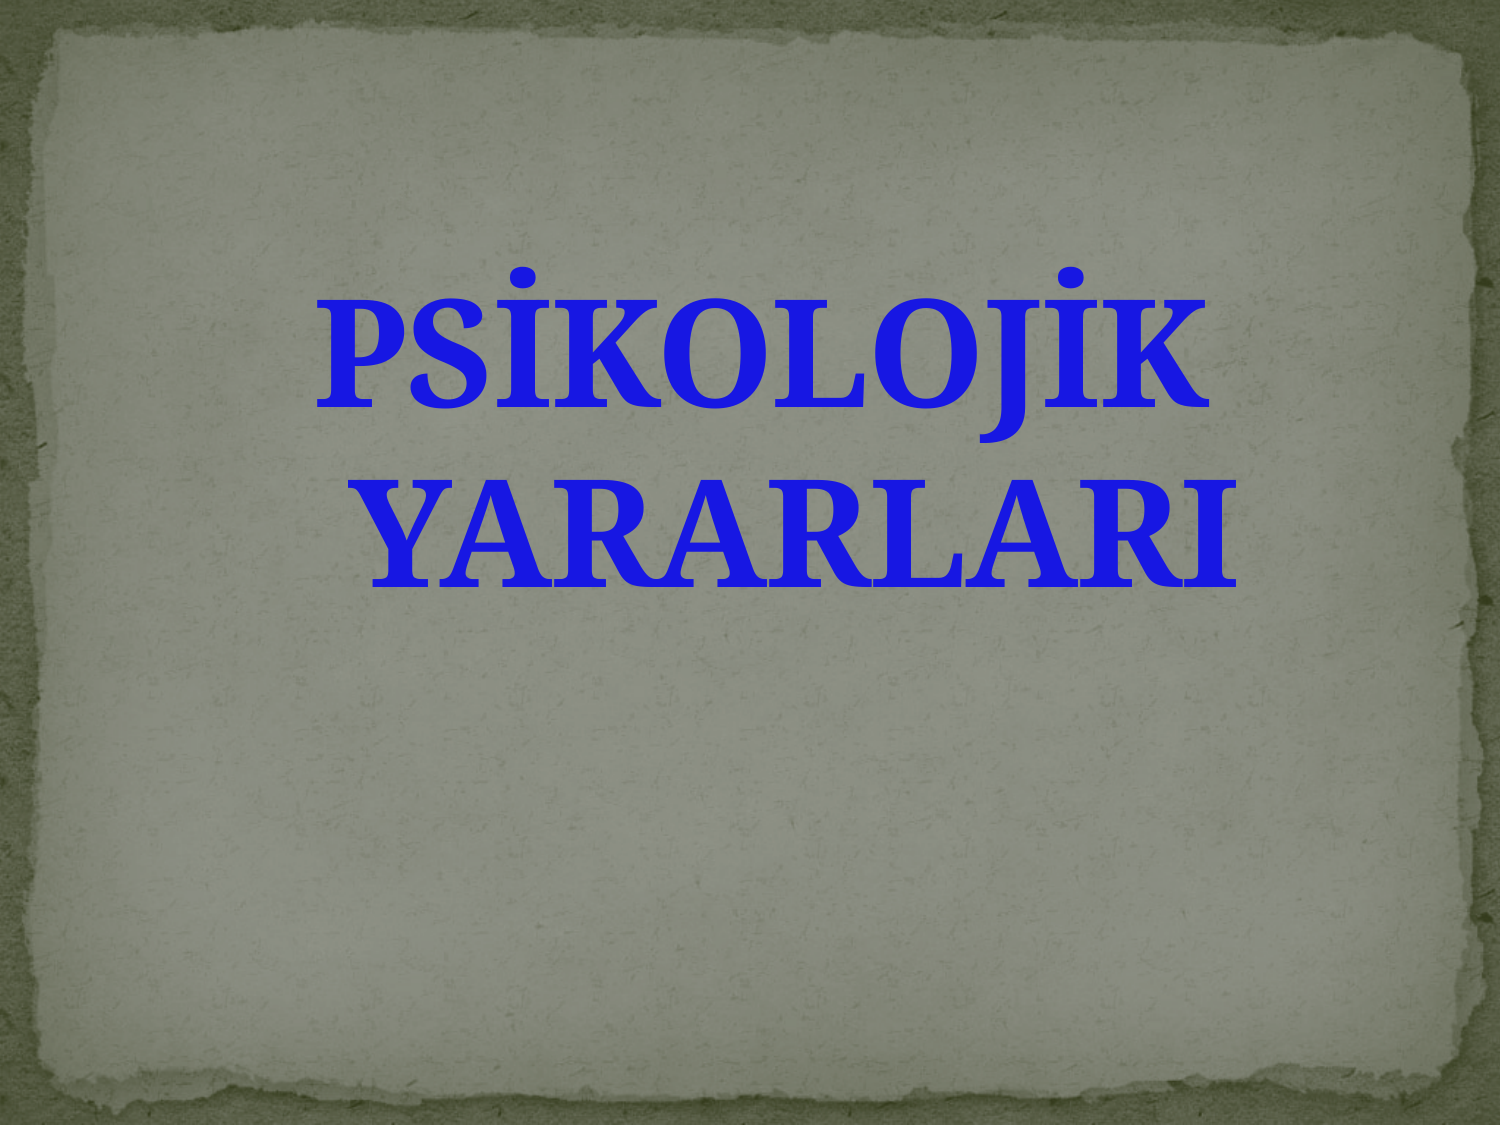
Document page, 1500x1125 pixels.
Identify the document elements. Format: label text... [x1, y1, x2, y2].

title PSİKOLOJİK YARARLARI [74, 499, 1475, 625]
